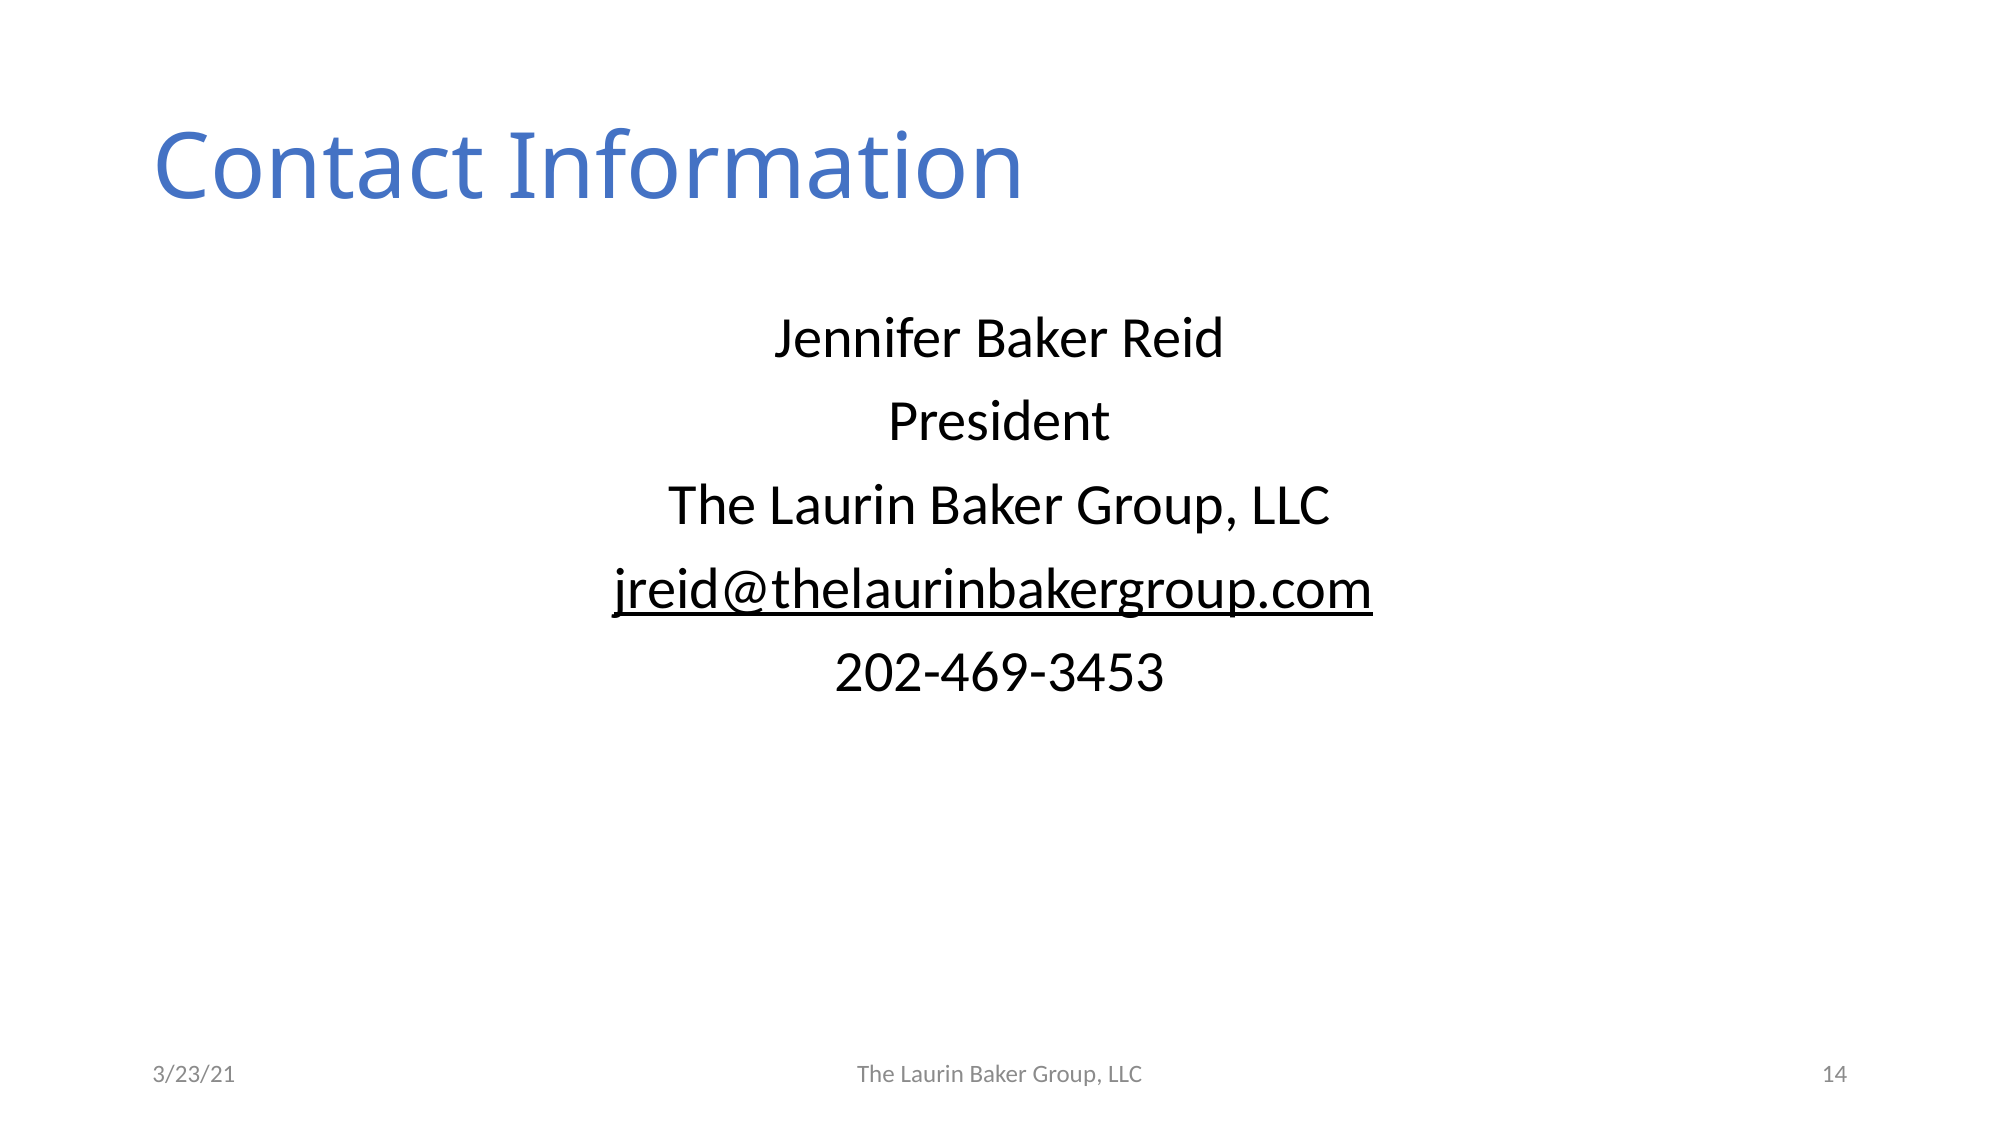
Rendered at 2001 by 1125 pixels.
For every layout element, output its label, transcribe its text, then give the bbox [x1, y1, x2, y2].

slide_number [137, 1042, 588, 1103]
list Jennifer Baker Reid President The Laurin Baker Group, LLC jreid@thelaurinbakergroup.com 202-469-3453 [137, 299, 1863, 1014]
title Contact Information [137, 59, 1863, 278]
footer The Laurin Baker Group, LLC [662, 1042, 1338, 1103]
slide_number 14 [1412, 1042, 1863, 1103]
